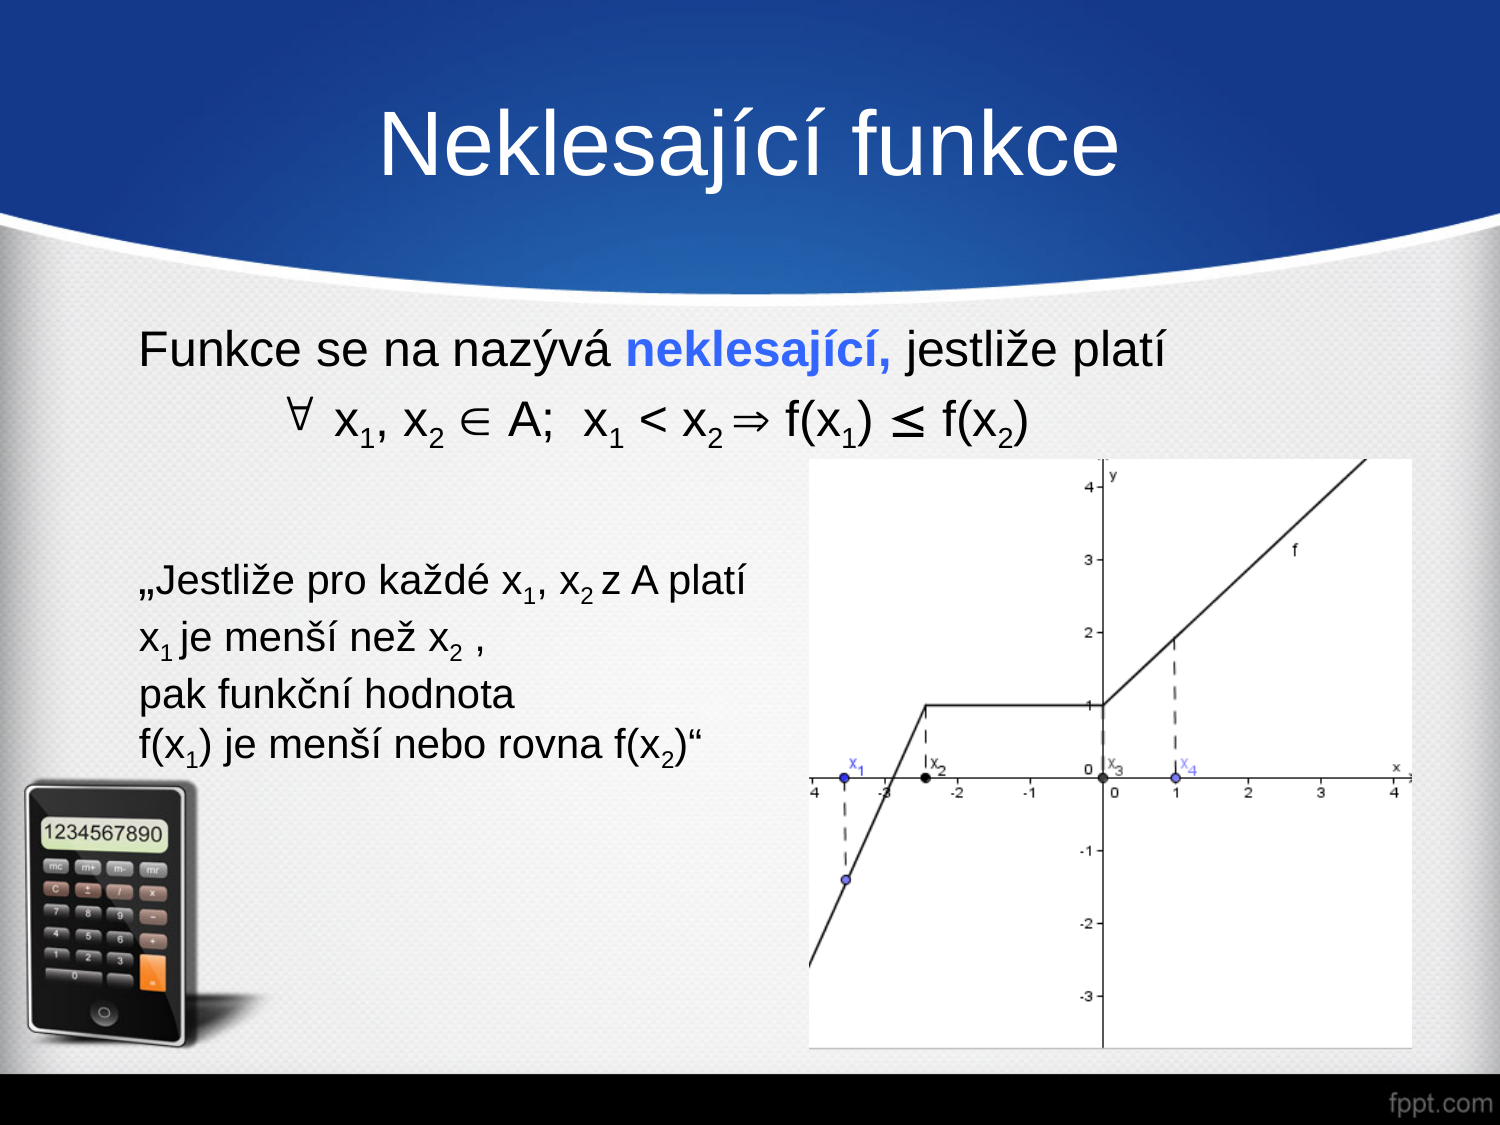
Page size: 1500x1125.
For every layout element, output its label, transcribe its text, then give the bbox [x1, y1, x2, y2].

list Funkce se na nazývá neklesající, jestliže platí x1, x2  A; x1 < x2  f(x1)  f(x2) „Jestliže pro každé x1, x2 z A platí x1 je menší než x2 , pak funkční hodnota f(x1) je menší nebo rovna f(x2)“ [123, 308, 1199, 770]
picture [0, 0, 1500, 1125]
title Neklesající funkce [75, 45, 1425, 233]
